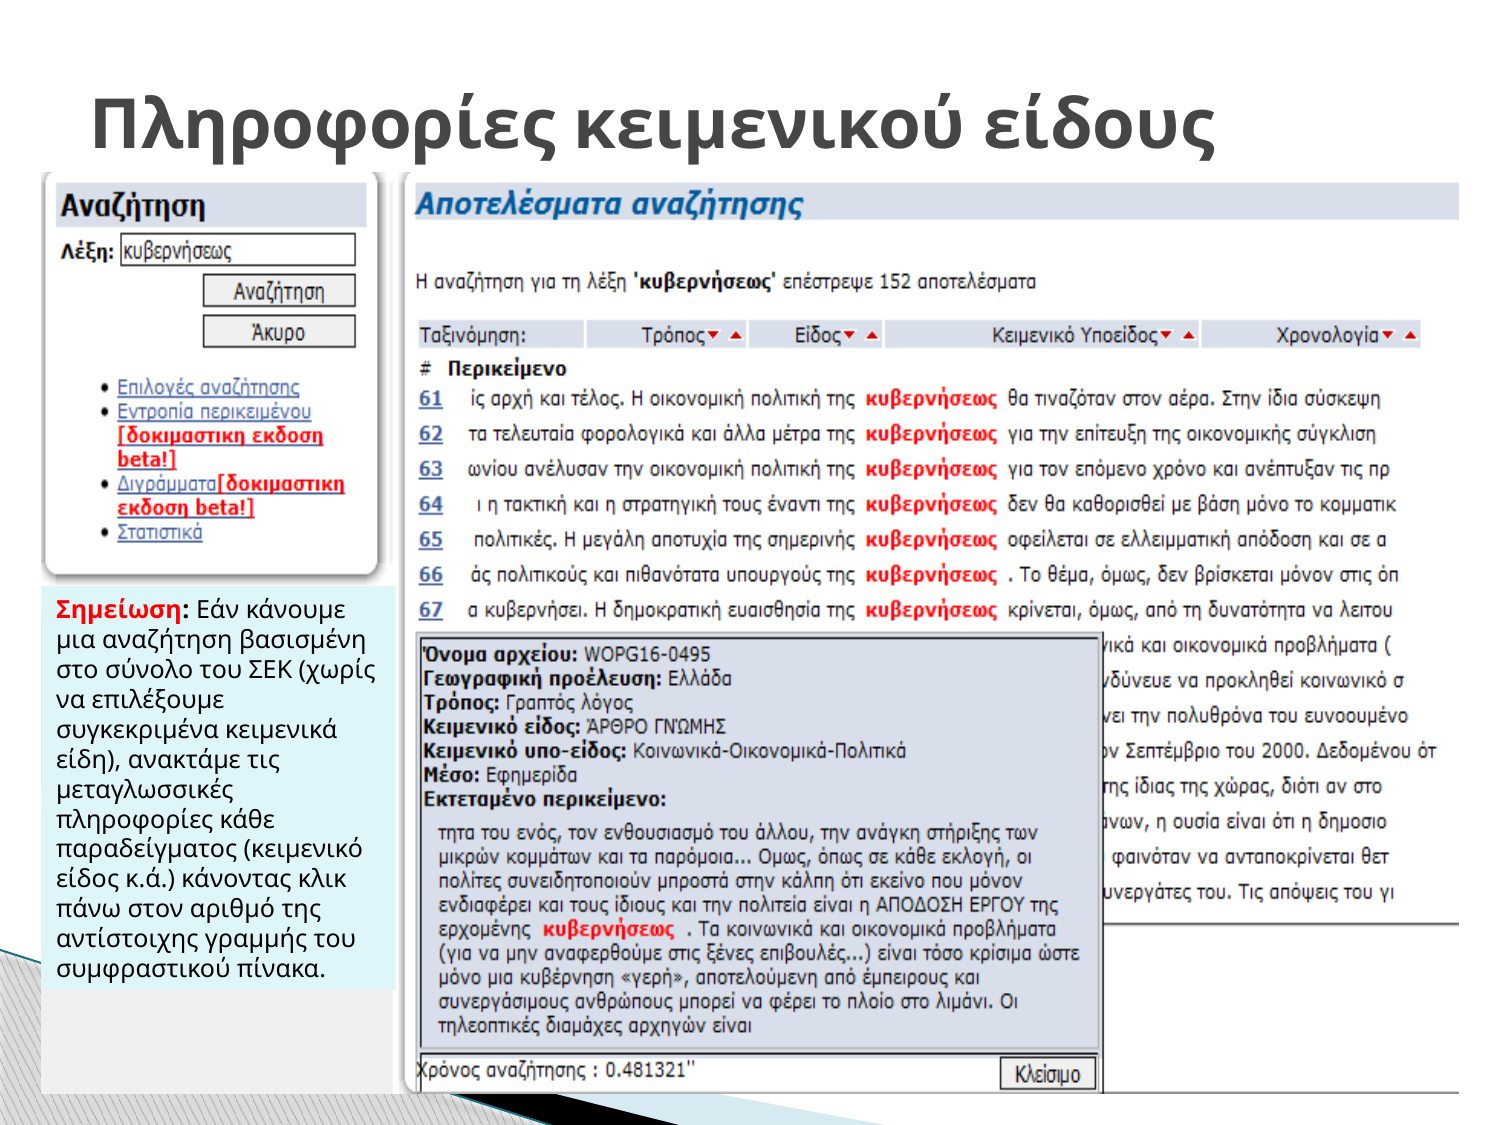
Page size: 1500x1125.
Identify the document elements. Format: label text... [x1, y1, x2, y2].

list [41, 172, 1459, 1095]
title Πληροφορίες κειμενικού είδους [75, 45, 1425, 171]
